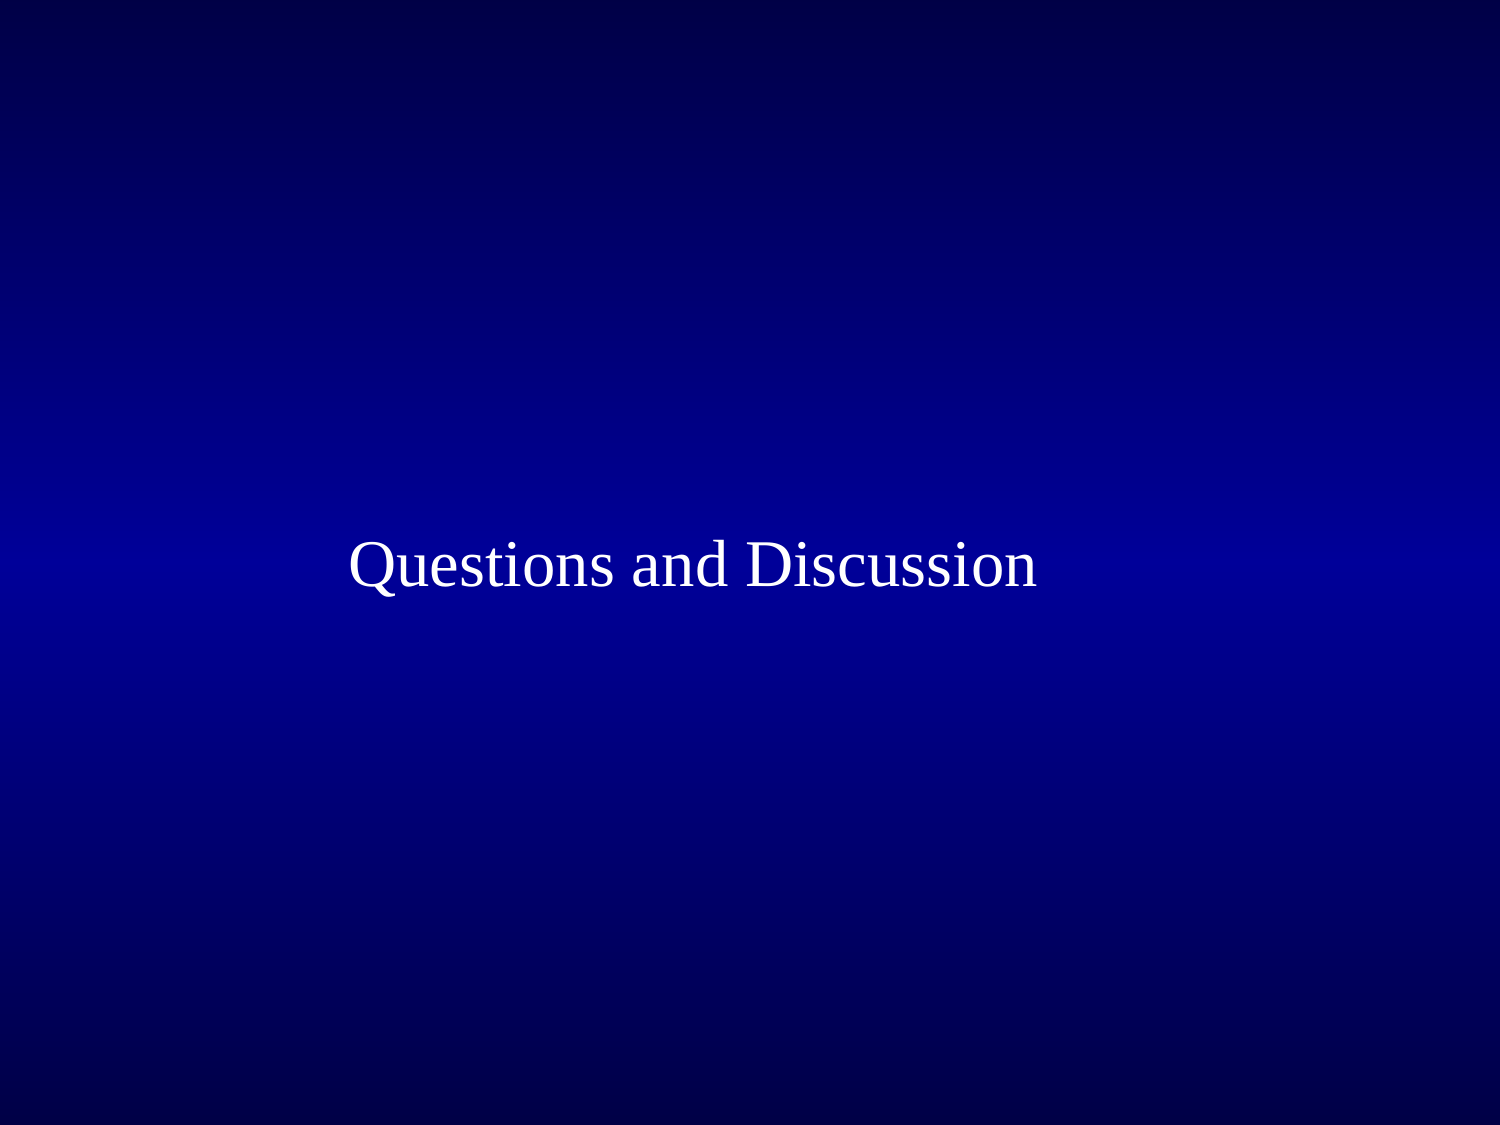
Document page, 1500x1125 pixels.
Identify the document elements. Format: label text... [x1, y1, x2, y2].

text_box Questions and Discussion [212, 512, 1175, 608]
